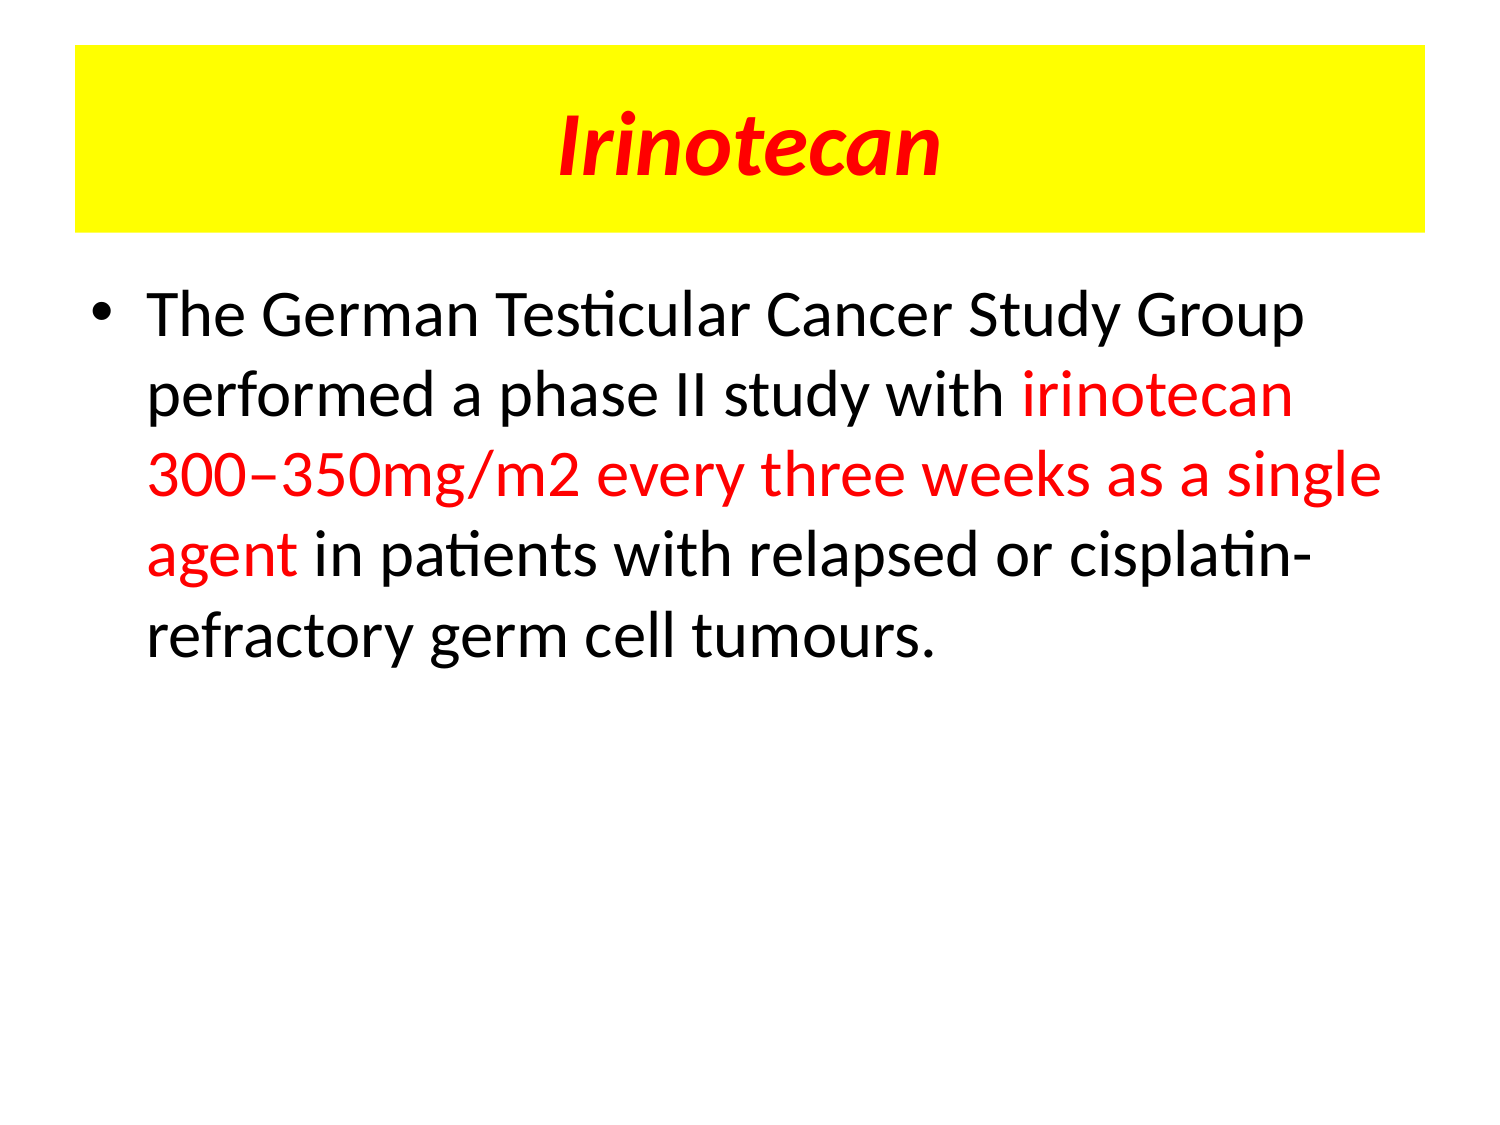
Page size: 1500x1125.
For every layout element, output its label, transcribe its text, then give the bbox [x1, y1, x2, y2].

title Irinotecan [75, 45, 1425, 233]
list The German Testicular Cancer Study Group performed a phase II study with irinotecan 300–350mg/m2 every three weeks as a single agent in patients with relapsed or cisplatin-refractory germ cell tumours. [75, 262, 1425, 1005]
